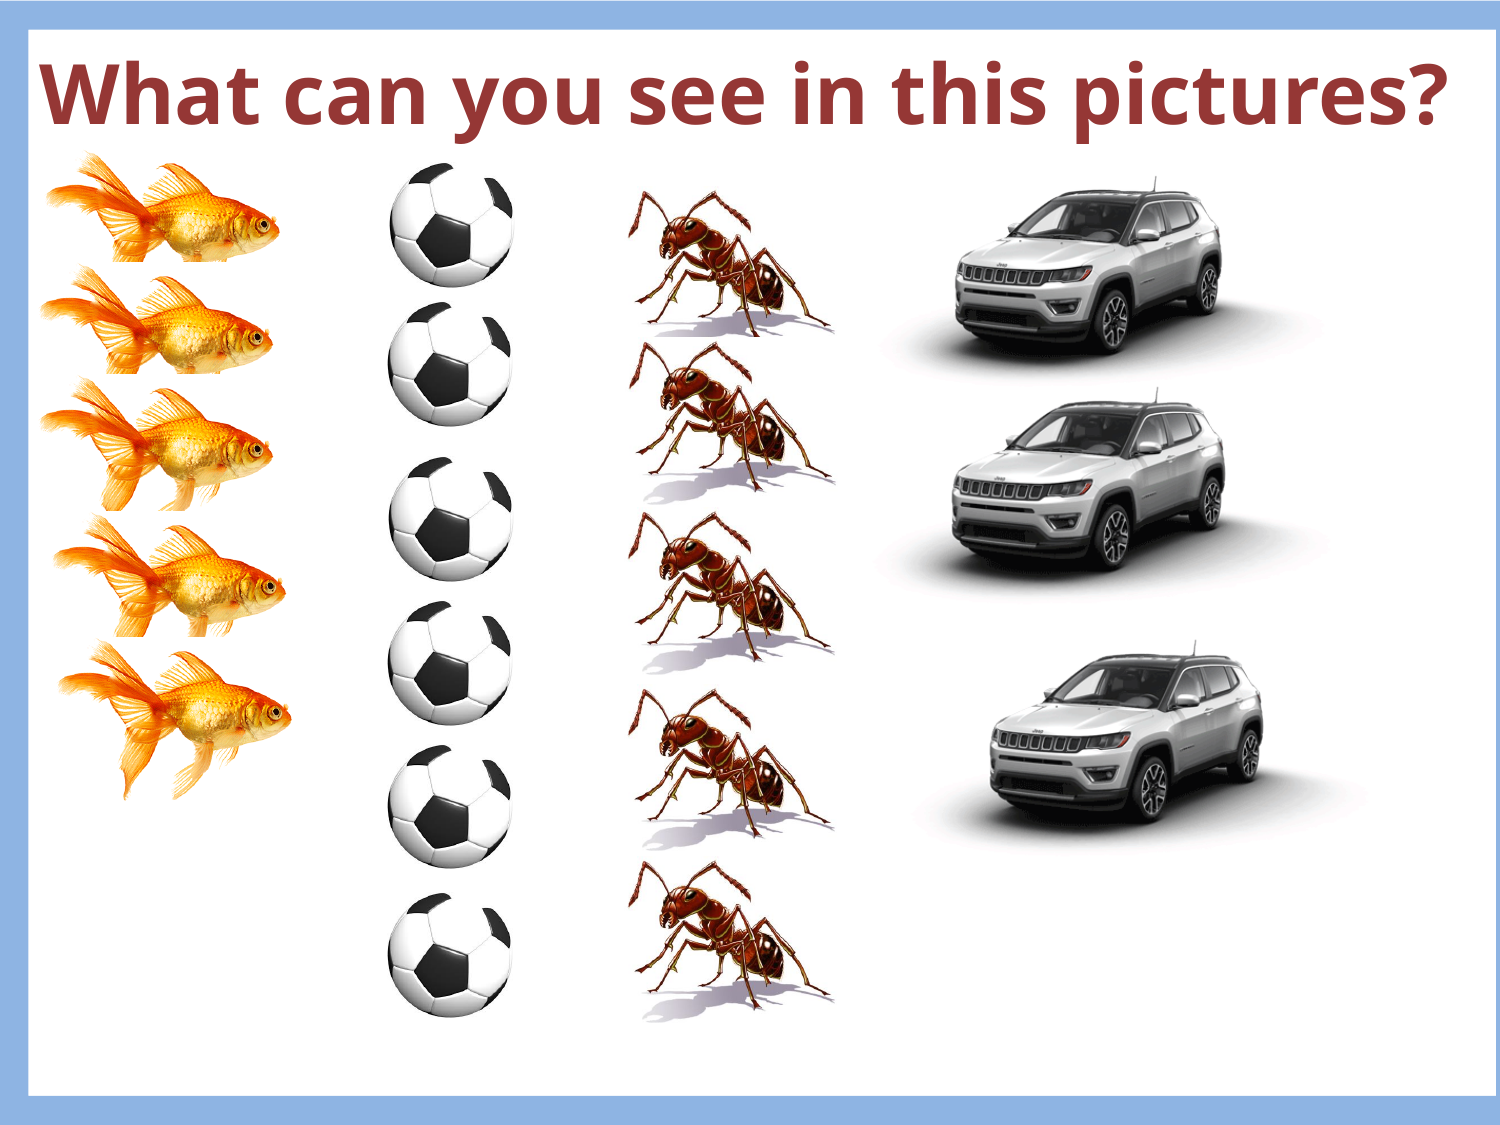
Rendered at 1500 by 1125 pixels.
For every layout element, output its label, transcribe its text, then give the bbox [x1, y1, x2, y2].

picture [619, 683, 837, 1029]
picture [387, 456, 514, 582]
picture [387, 301, 513, 427]
picture [387, 743, 513, 870]
picture [389, 162, 515, 288]
picture [37, 149, 338, 802]
picture [843, 148, 1407, 869]
picture [387, 600, 513, 726]
picture [619, 186, 838, 680]
text_box What can you see in this pictures? [31, 33, 1475, 149]
picture [387, 892, 513, 1018]
text_box [0, 0, 1500, 1125]
